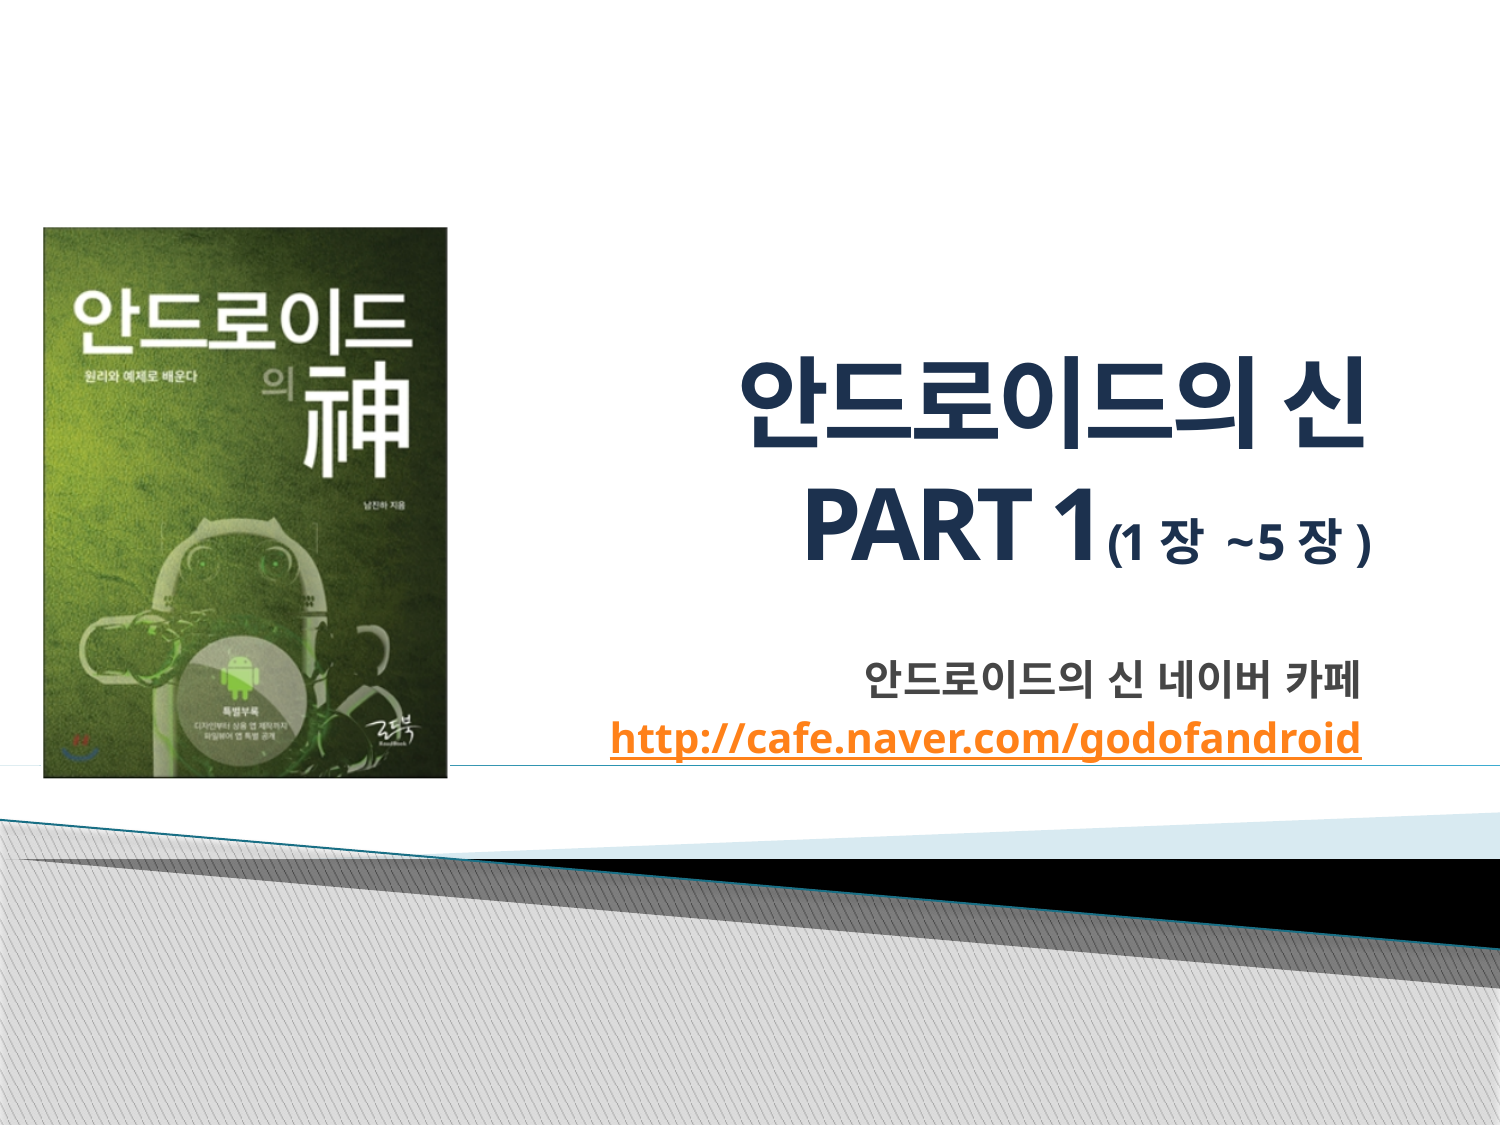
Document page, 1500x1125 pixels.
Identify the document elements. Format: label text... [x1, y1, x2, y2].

picture [5, 859, 1500, 989]
subtitle 안드로이드의 신 네이버 카페 http://cafe.naver.com/godofandroid [455, 587, 1388, 785]
picture [0, 225, 450, 782]
title 안드로이드의 신 PART 1(1장 ~ 5장) [455, 287, 1388, 587]
